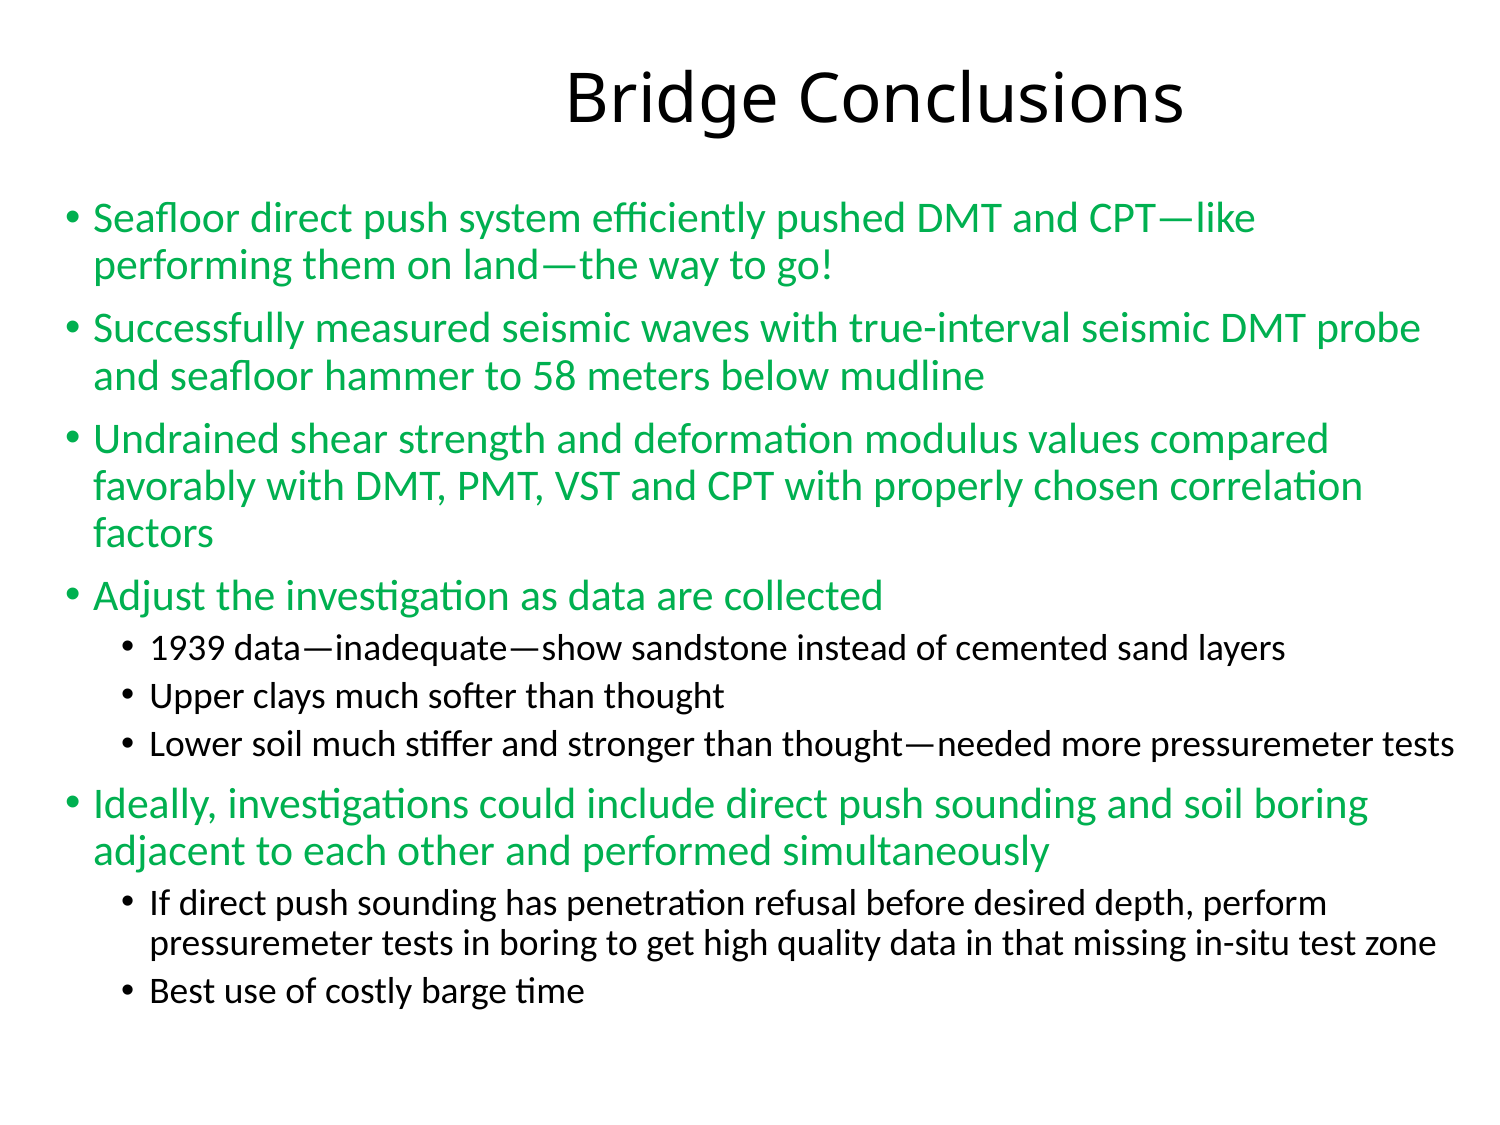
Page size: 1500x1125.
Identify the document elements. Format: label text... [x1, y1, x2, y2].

list Seafloor direct push system efficiently pushed DMT and CPT—like performing them on land—the way to go! Successfully measured seismic waves with true-interval seismic DMT probe and seafloor hammer to 58 meters below mudline Undrained shear strength and deformation modulus values compared favorably with DMT, PMT, VST and CPT with properly chosen correlation factors Adjust the investigation as data are collected 1939 data—inadequate—show sandstone instead of cemented sand layers Upper clays much softer than thought Lower soil much stiffer and stronger than thought—needed more pressuremeter tests Ideally, investigations could include direct push sounding and soil boring adjacent to each other and performed simultaneously If direct push sounding has penetration refusal before desired depth, perform pressuremeter tests in boring to get high quality data in that missing in-situ test zone Best use of costly barge time [50, 187, 1475, 1088]
title Bridge Conclusions [549, 50, 1413, 150]
